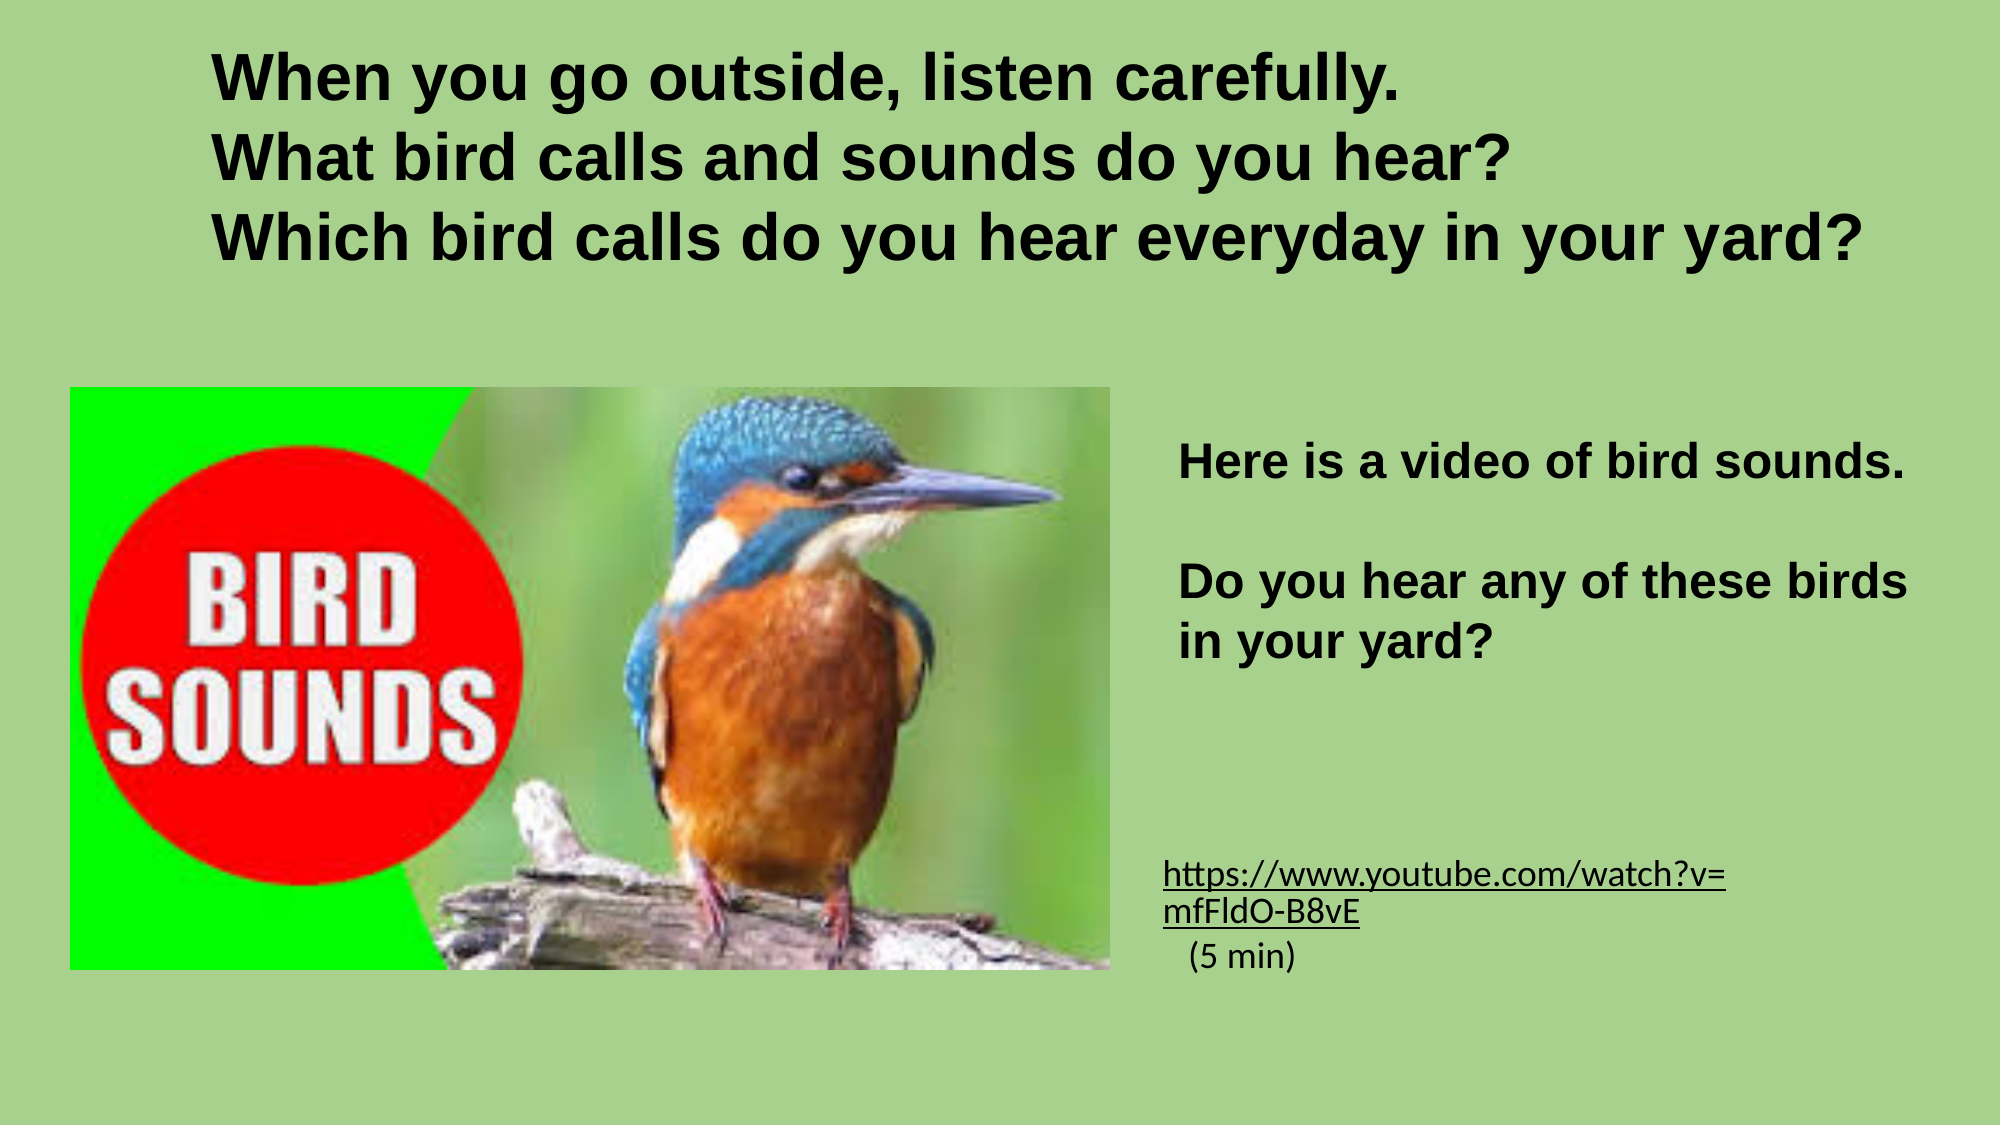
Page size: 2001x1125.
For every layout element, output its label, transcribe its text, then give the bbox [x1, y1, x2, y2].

text_box Here is a video of bird sounds. Do you hear any of these birds in your yard? [1163, 421, 1958, 677]
text_box When you go outside, listen carefully. What bird calls and sounds do you hear? Which bird calls do you hear everyday in your yard? [196, 26, 1896, 282]
picture [70, 387, 1110, 970]
text_box https://www.youtube.com/watch?v=mfFldO-B8vE (5 min) [1147, 841, 1743, 947]
